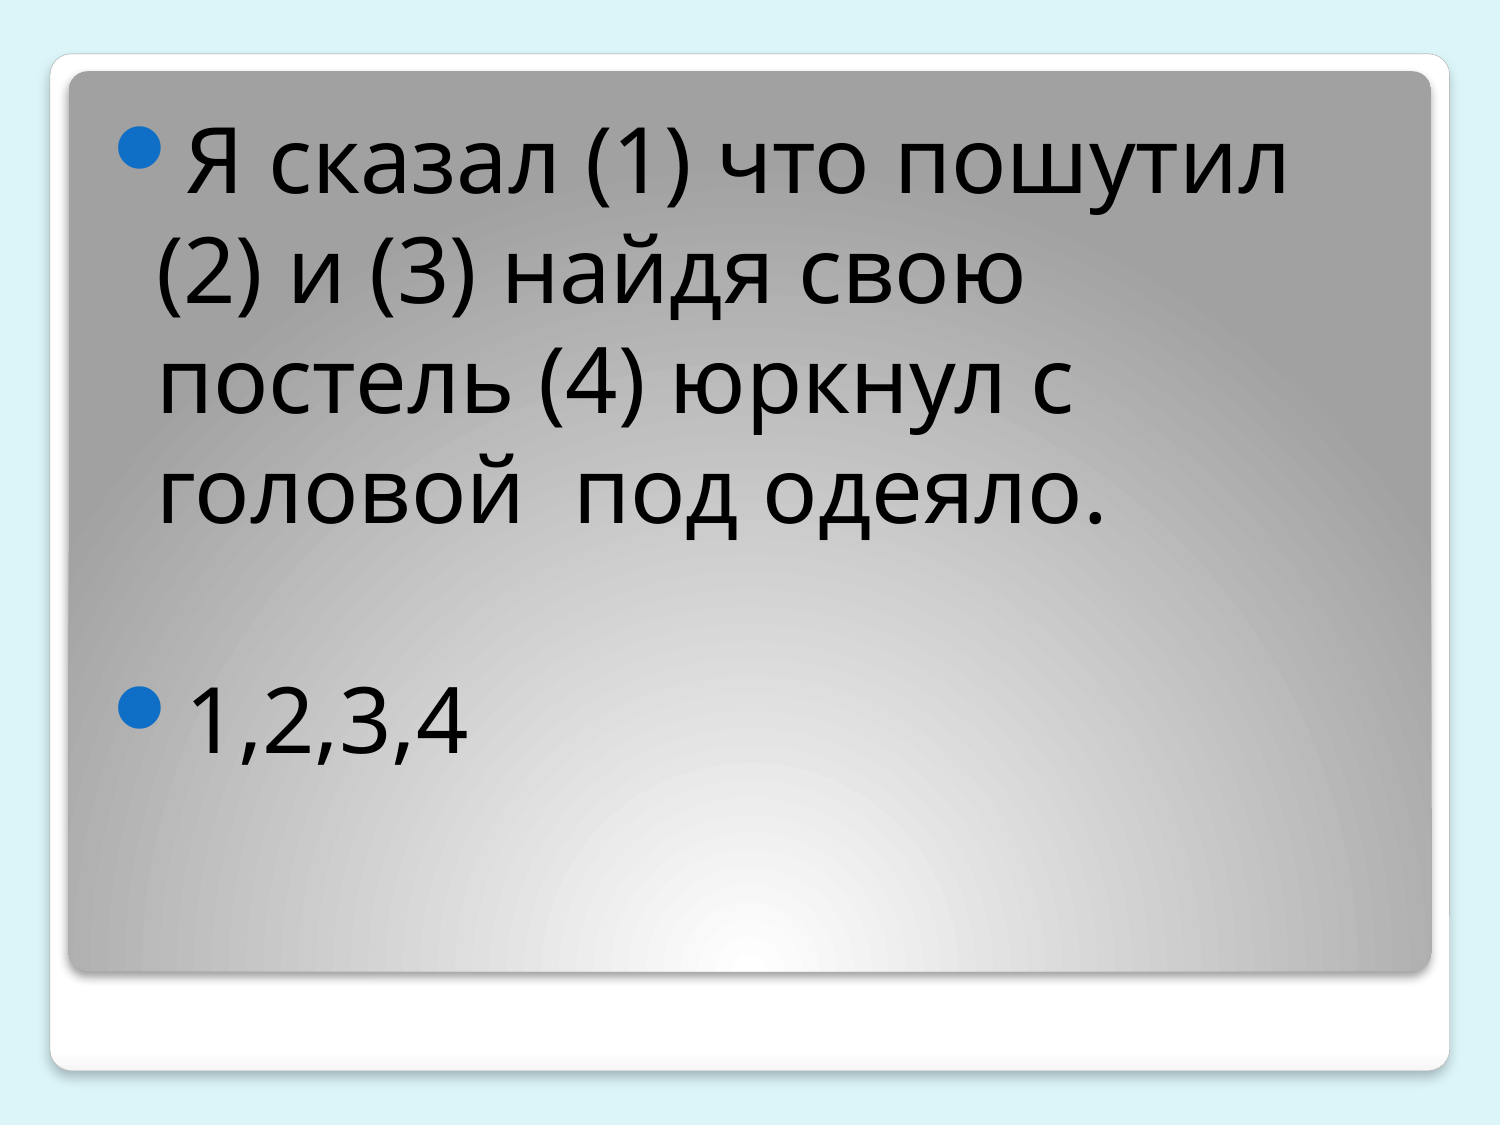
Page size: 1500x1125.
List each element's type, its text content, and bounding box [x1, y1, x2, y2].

list Я сказал (1) что пошутил (2) и (3) найдя свою постель (4) юркнул с головой под одеяло. 1,2,3,4 [82, 86, 1426, 775]
